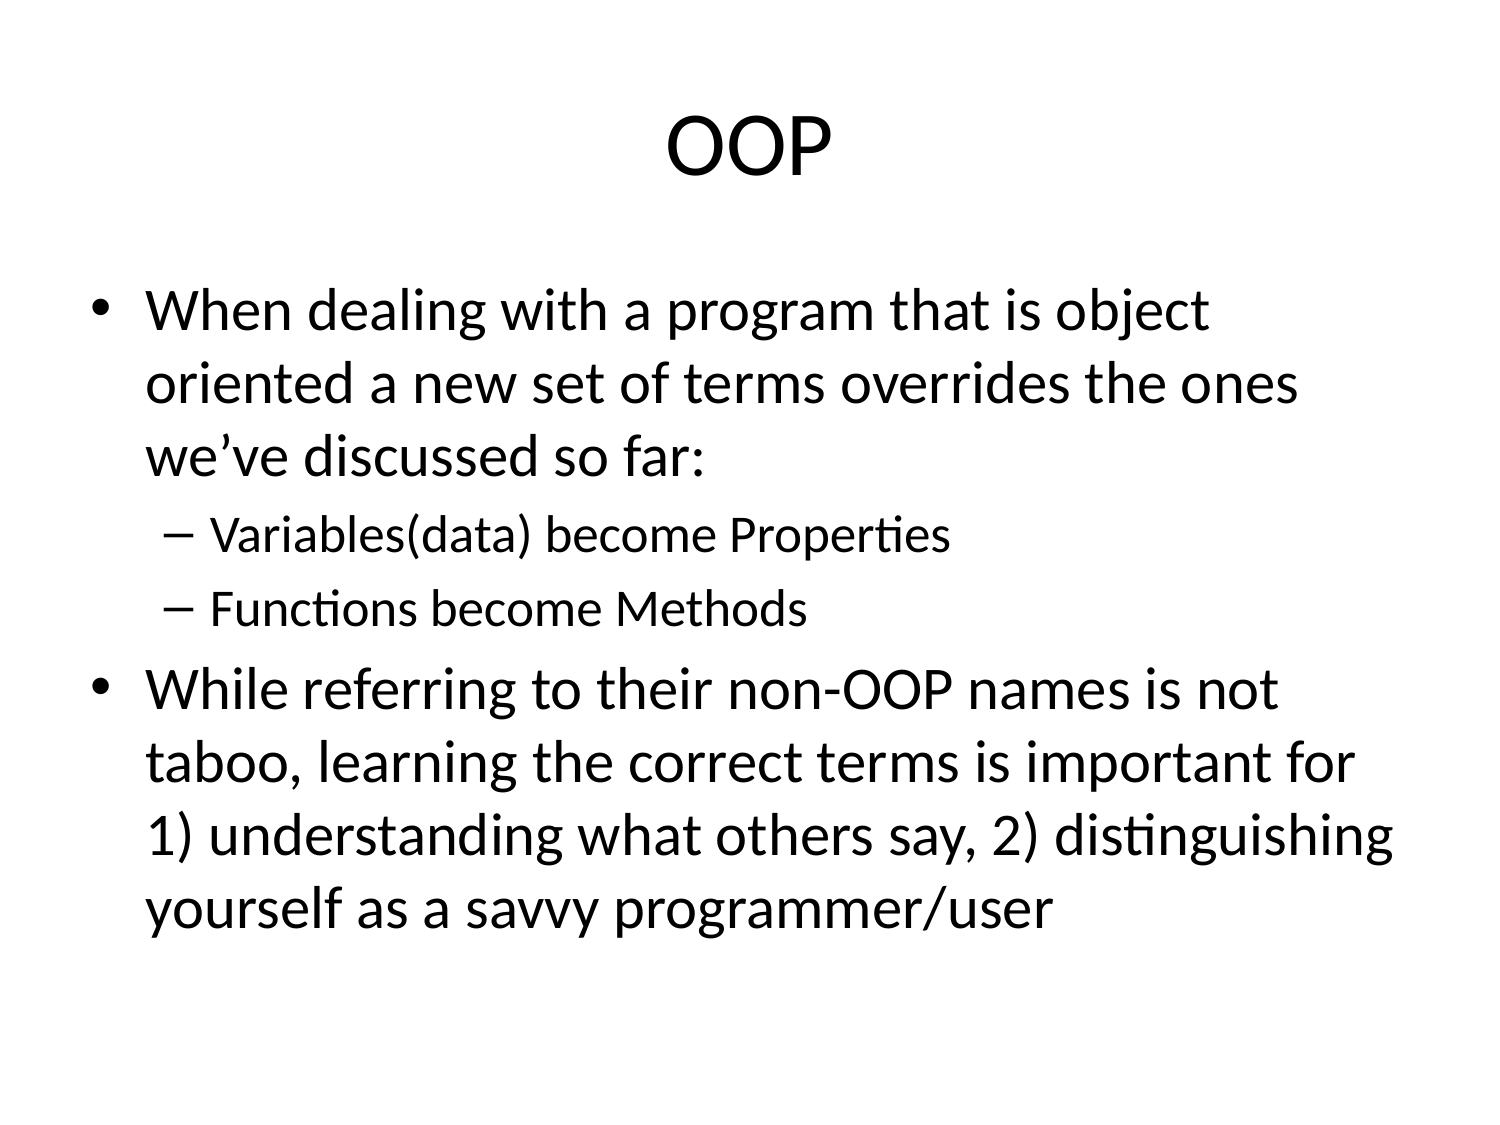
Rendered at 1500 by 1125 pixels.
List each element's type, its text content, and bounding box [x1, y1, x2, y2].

list When dealing with a program that is object oriented a new set of terms overrides the ones we’ve discussed so far: Variables(data) become Properties Functions become Methods While referring to their non-OOP names is not taboo, learning the correct terms is important for 1) understanding what others say, 2) distinguishing yourself as a savvy programmer/user [75, 262, 1425, 1005]
title OOP [75, 45, 1425, 233]
